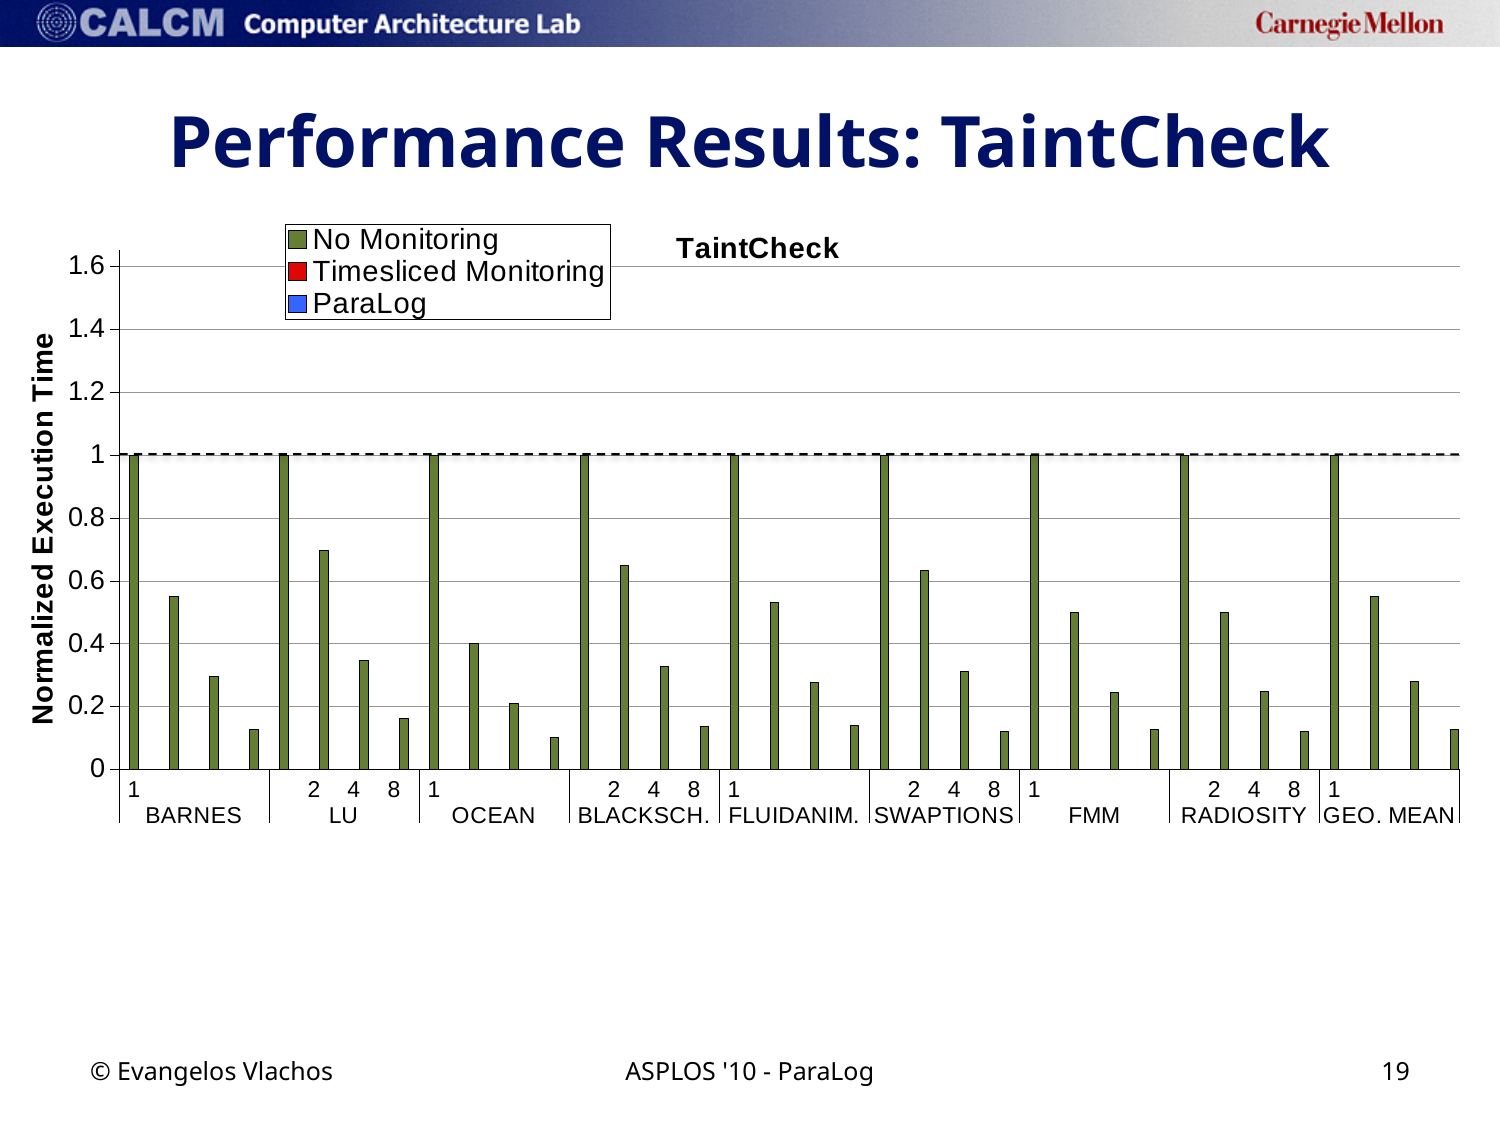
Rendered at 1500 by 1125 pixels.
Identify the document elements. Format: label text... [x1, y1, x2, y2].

footer ASPLOS '10 - ParaLog [237, 1047, 1263, 1125]
slide_number © Evangelos Vlachos [74, 1047, 237, 1125]
title Performance Results: TaintCheck [74, 44, 1426, 221]
chart [16, 222, 1483, 867]
slide_number 19 [1263, 1047, 1426, 1125]
picture [0, 0, 1500, 47]
